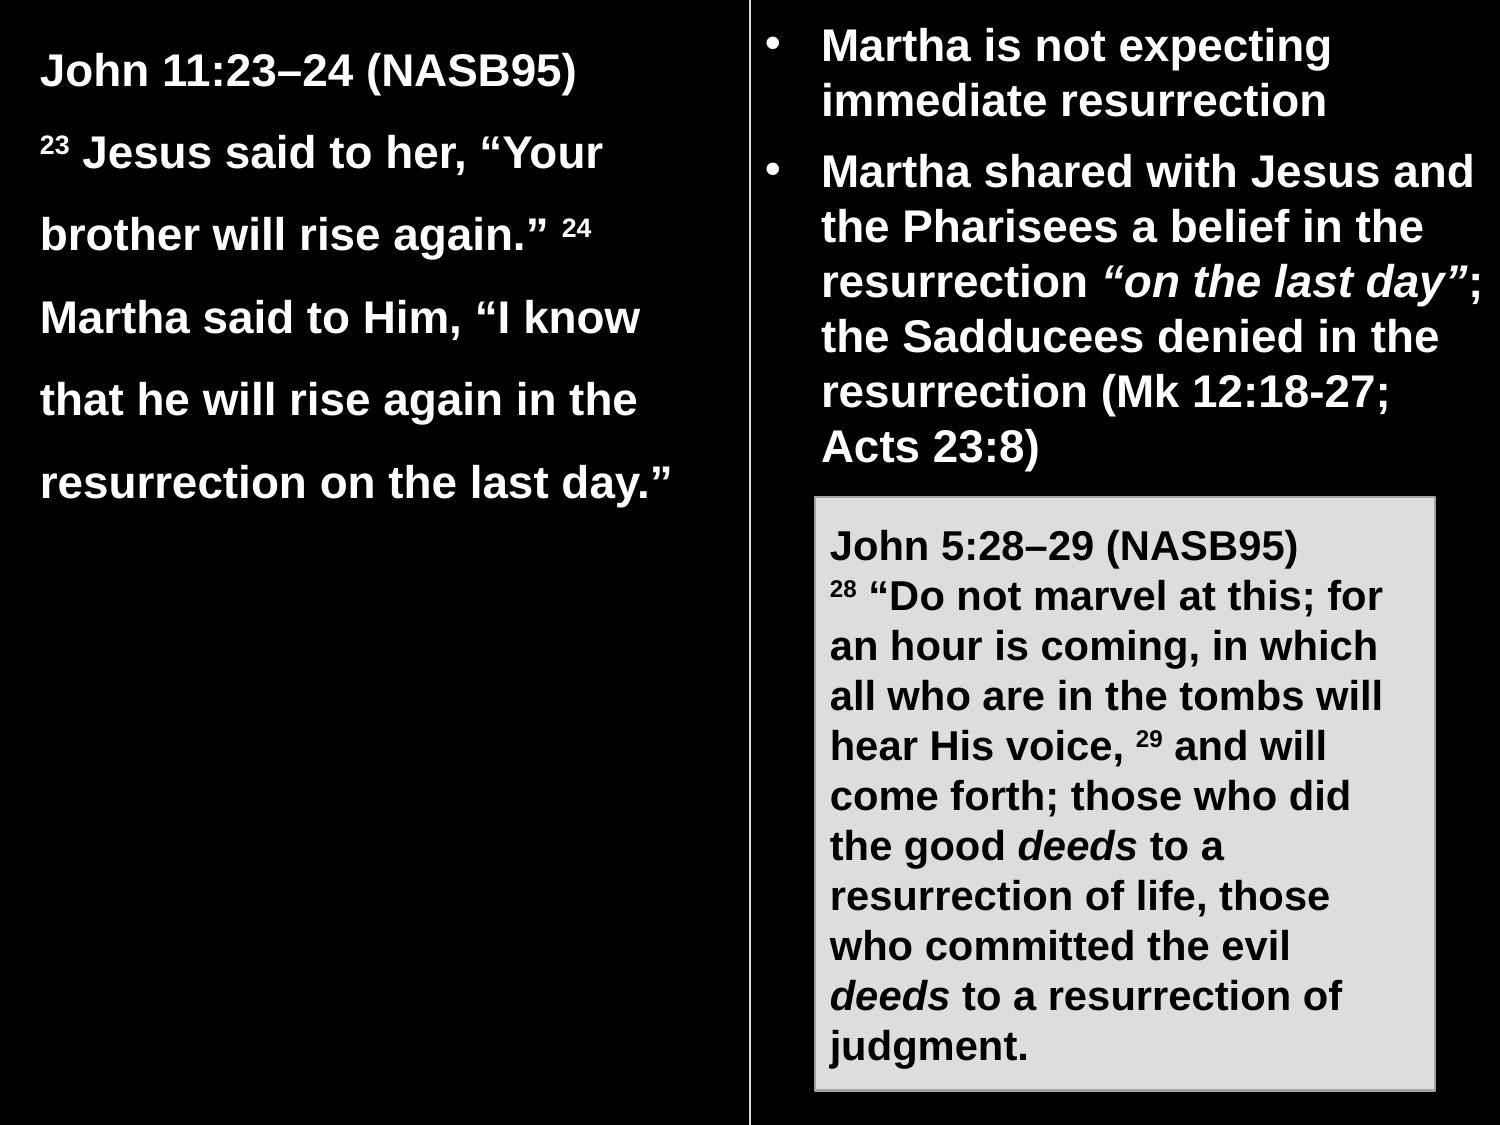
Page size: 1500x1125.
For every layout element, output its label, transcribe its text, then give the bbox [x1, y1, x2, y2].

text_box John 5:28–29 (NASB95) 28 “Do not marvel at this; for an hour is coming, in which all who are in the tombs will hear His voice, 29 and will come forth; those who did the good deeds to a resurrection of life, those who committed the evil deeds to a resurrection of judgment. [813, 494, 1437, 1093]
text_box John 11:23–24 (NASB95) 23 Jesus said to her, “Your brother will rise again.” 24 Martha said to Him, “I know that he will rise again in the resurrection on the last day.” [25, 5, 746, 515]
text_box Martha is not expecting immediate resurrection [754, 7, 1500, 133]
text_box Martha shared with Jesus and the Pharisees a belief in the resurrection “on the last day”; the Sadducees denied in the resurrection (Mk 12:18-27; Acts 23:8) [754, 133, 1500, 479]
